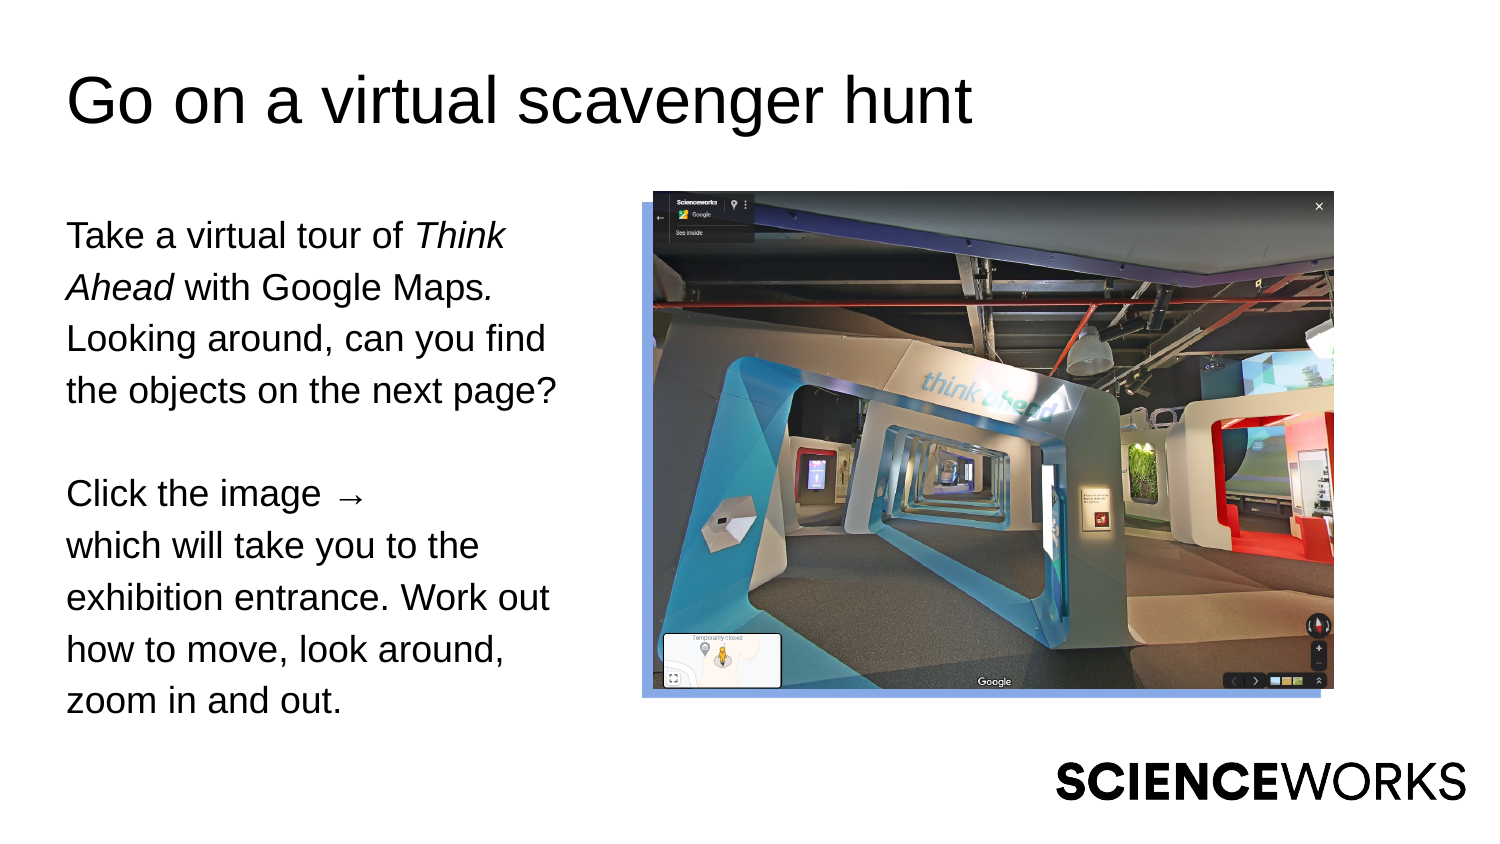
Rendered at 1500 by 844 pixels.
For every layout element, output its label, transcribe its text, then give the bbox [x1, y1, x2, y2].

title Go on a virtual scavenger hunt [51, 41, 1449, 167]
picture [1054, 713, 1476, 804]
list Take a virtual tour of Think Ahead with Google Maps. Looking around, can you find the objects on the next page? Click the image → which will take you to the exhibition entrance. Work out how to move, look around, zoom in and out. [51, 189, 587, 750]
picture [653, 191, 1334, 689]
